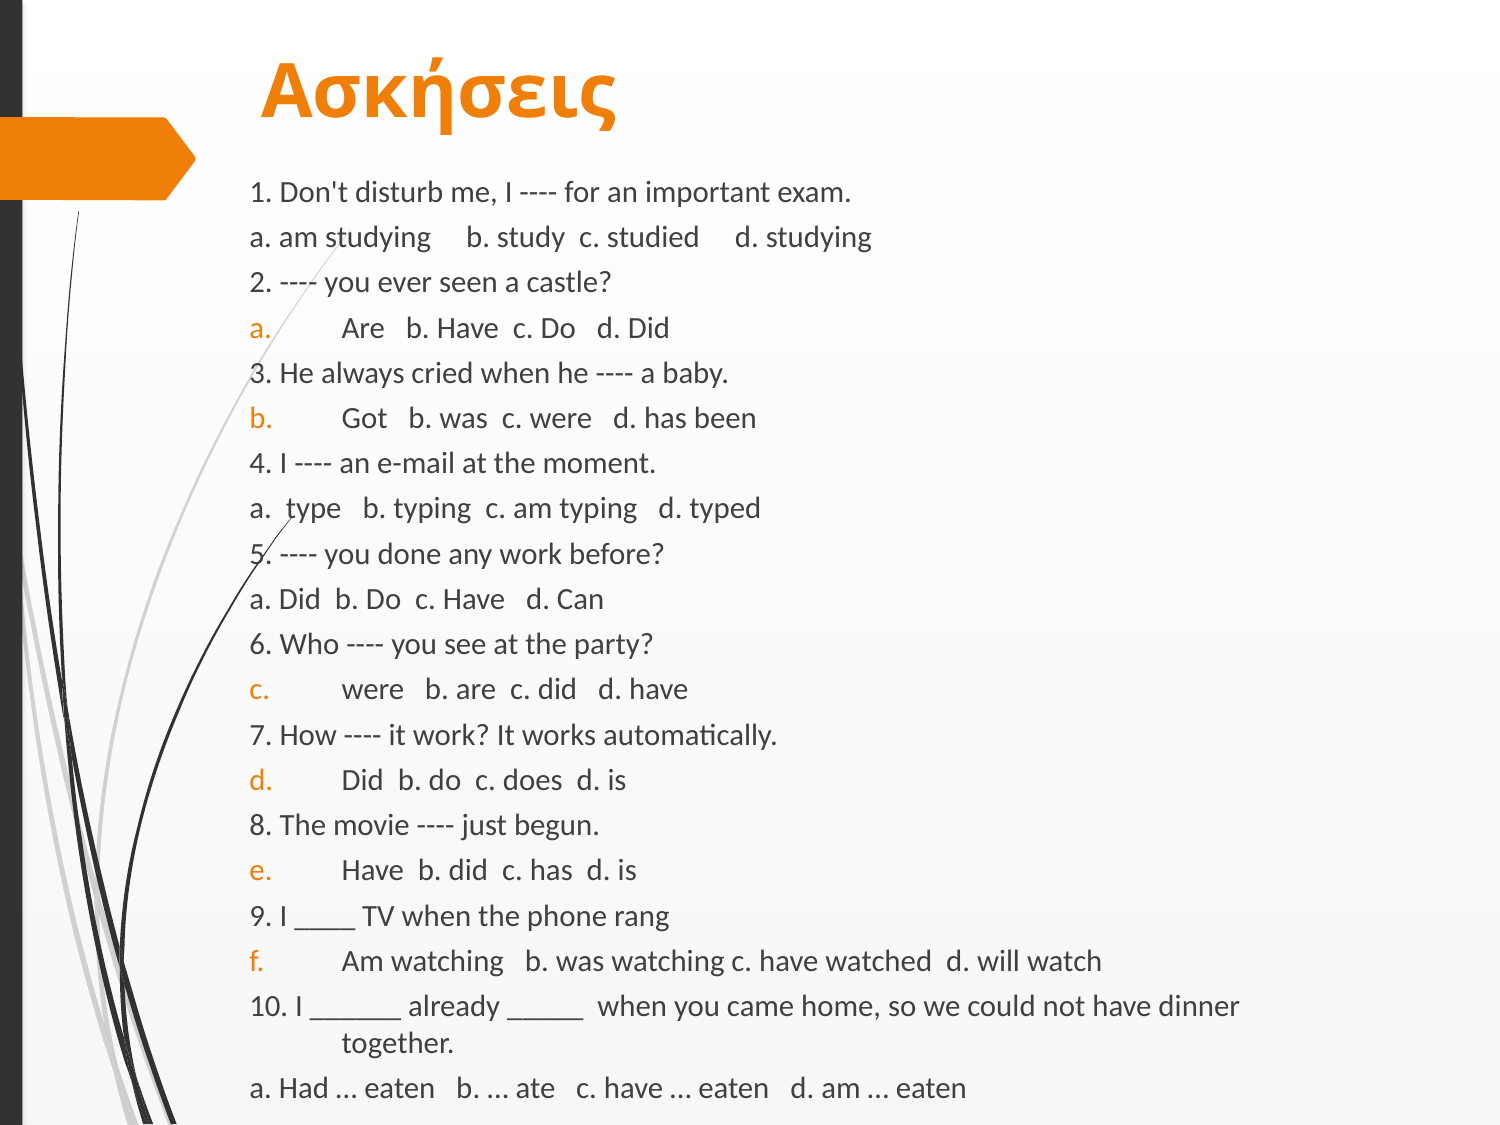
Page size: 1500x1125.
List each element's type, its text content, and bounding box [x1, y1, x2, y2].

list 1. Don't disturb me, I ---- for an important exam. a. am studying b. study c. studied d. studying 2. ---- you ever seen a castle? Are b. Have c. Do d. Did 3. He always cried when he ---- a baby. Got b. was c. were d. has been 4. I ---- an e-mail at the moment. a. type b. typing c. am typing d. typed 5. ---- you done any work before? a. Did b. Do c. Have d. Can 6. Who ---- you see at the party? were b. are c. did d. have 7. How ---- it work? It works automatically. Did b. do c. does d. is 8. The movie ---- just begun. Have b. did c. has d. is 9. I ____ TV when the phone rang Am watching b. was watching c. have watched d. will watch 10. I ______ already _____ when you came home, so we could not have dinner together. a. Had … eaten b. … ate c. have … eaten d. am … eaten [234, 164, 1274, 1125]
title Ασκήσεις [246, 35, 1343, 179]
